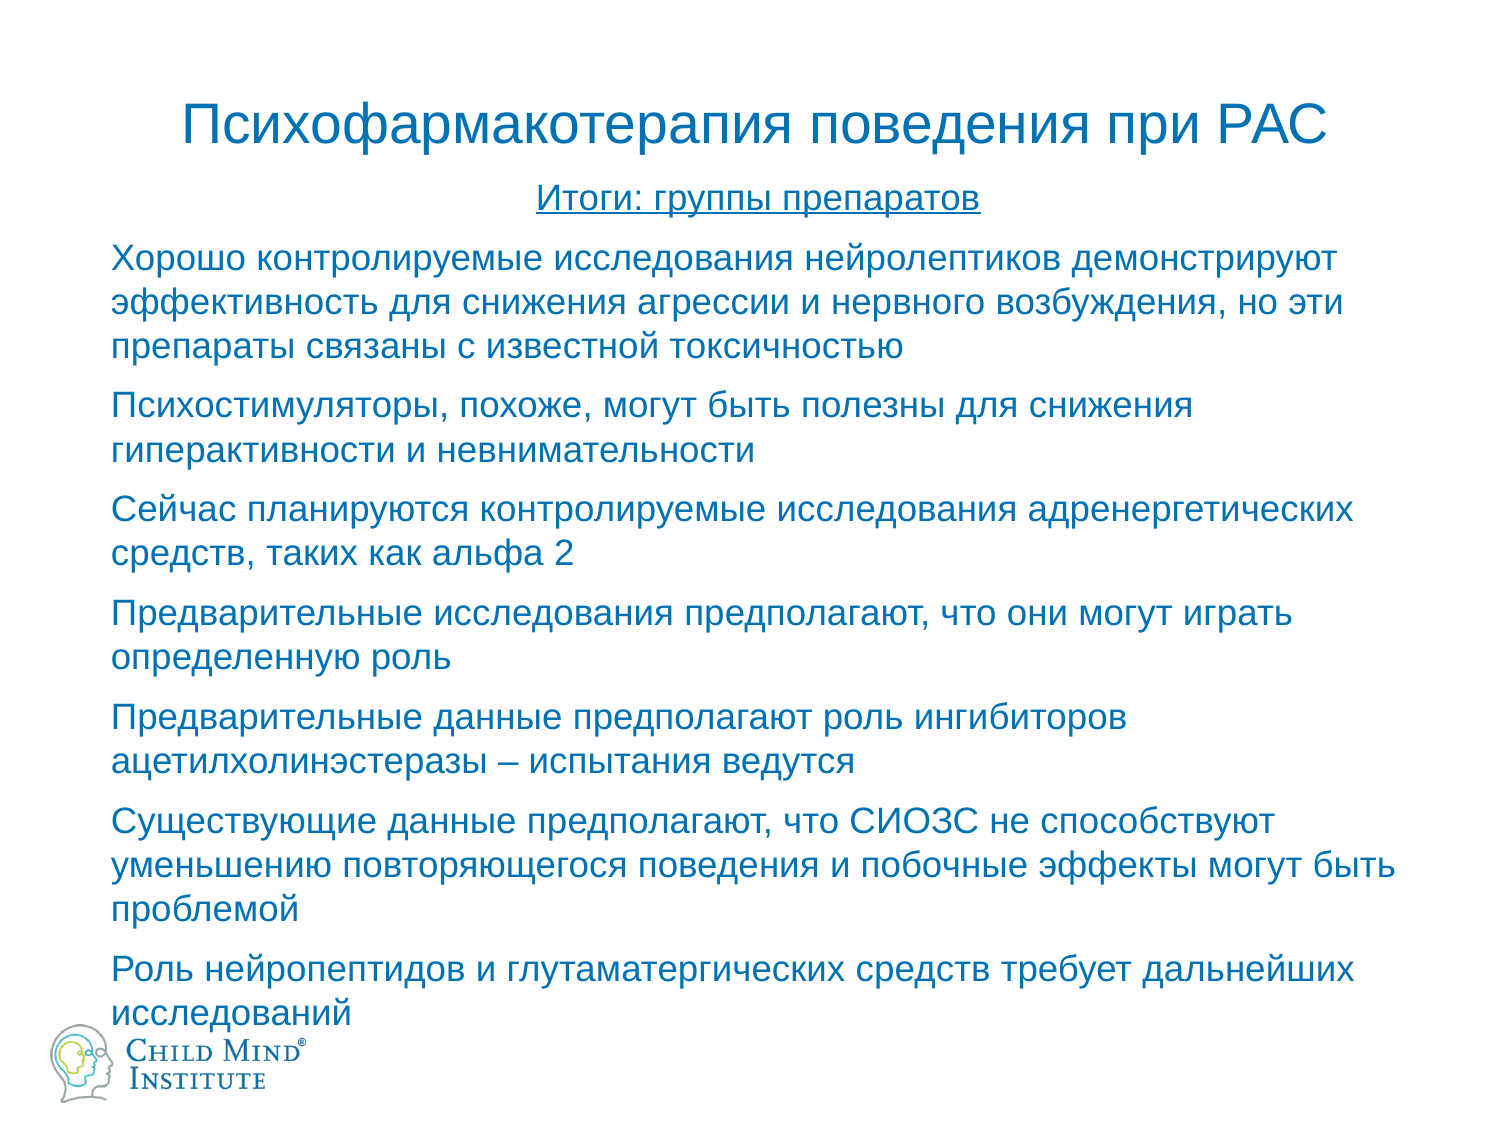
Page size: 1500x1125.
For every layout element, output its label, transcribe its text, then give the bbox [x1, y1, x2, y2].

list Итоги: группы препаратов Хорошо контролируемые исследования нейролептиков демонстрируют эффективность для снижения агрессии и нервного возбуждения, но эти препараты связаны с известной токсичностью Психостимуляторы, похоже, могут быть полезны для снижения гиперактивности и невнимательности Сейчас планируются контролируемые исследования адренергетических средств, таких как альфа 2 Предварительные исследования предполагают, что они могут играть определенную роль Предварительные данные предполагают роль ингибиторов ацетилхолинэстеразы – испытания ведутся Существующие данные предполагают, что СИОЗС не способствуют уменьшению повторяющегося поведения и побочные эффекты могут быть проблемой Роль нейропептидов и глутаматергических средств требует дальнейших исследований [90, 166, 1413, 1047]
picture [50, 1024, 306, 1103]
title Психофармакотерапия поведения при РАС [59, 60, 1443, 181]
